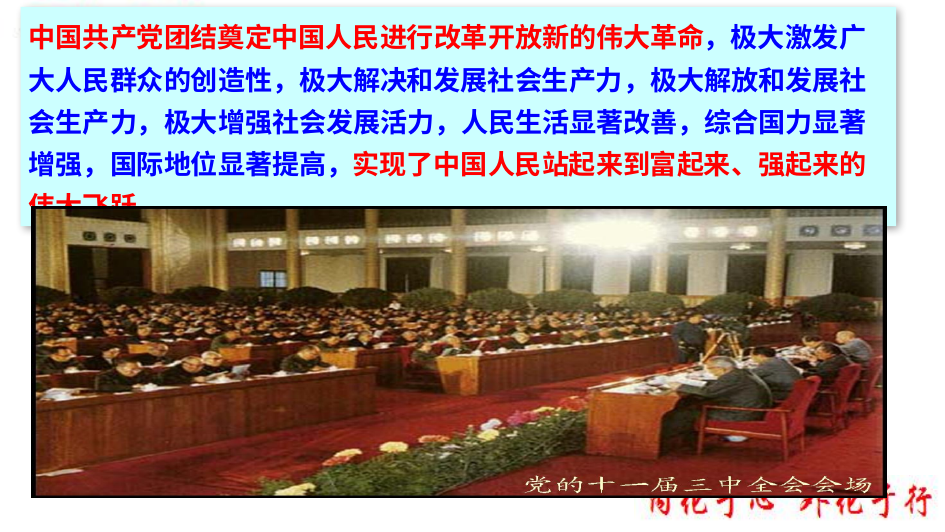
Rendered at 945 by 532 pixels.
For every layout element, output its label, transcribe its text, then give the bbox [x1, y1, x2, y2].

picture [0, 0, 228, 61]
picture [30, 206, 945, 532]
text_box 中国共产党团结奠定中国人民进行改革开放新的伟大革命，极大激发广大人民群众的创造性，极大解决和发展社会生产力，极大解放和发展社会生产力，极大增强社会发展活力，人民生活显著改善，综合国力显著增强，国际地位显著提高，实现了中国人民站起来到富起来、强起来的伟大飞跃。 [20, 6, 897, 227]
